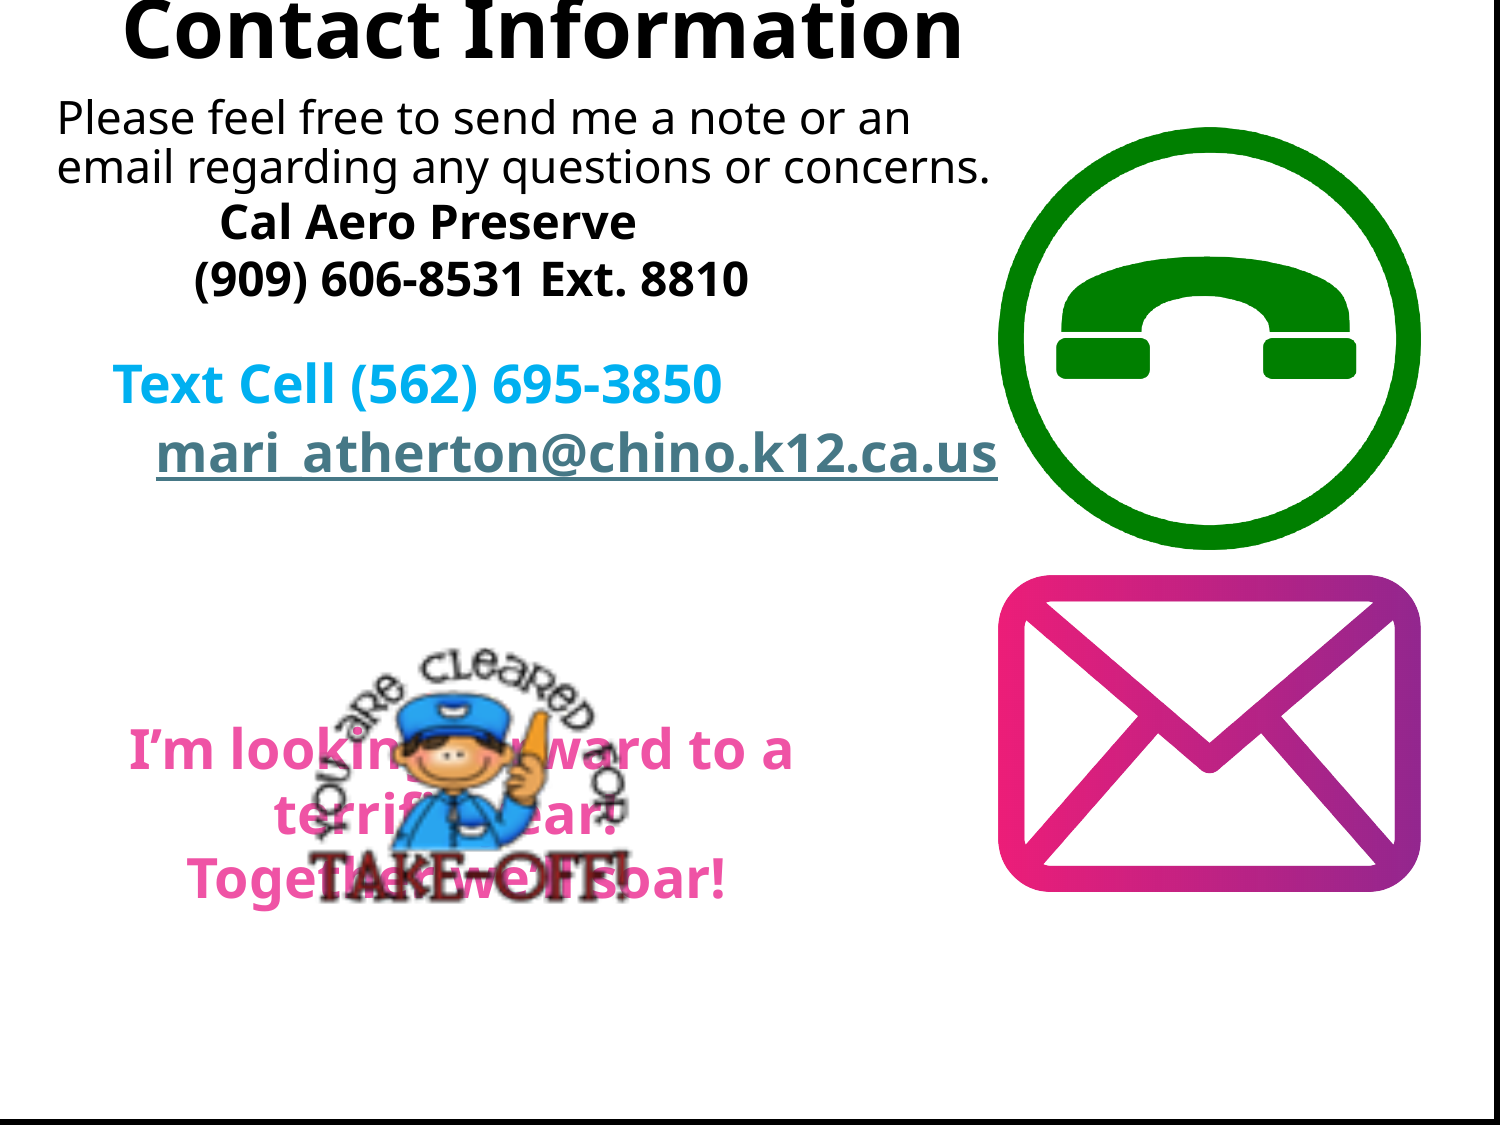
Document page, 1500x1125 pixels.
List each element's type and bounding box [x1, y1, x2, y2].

picture [998, 575, 1422, 893]
picture [998, 126, 1422, 550]
text_box [0, 0, 1500, 1125]
picture [302, 642, 641, 912]
